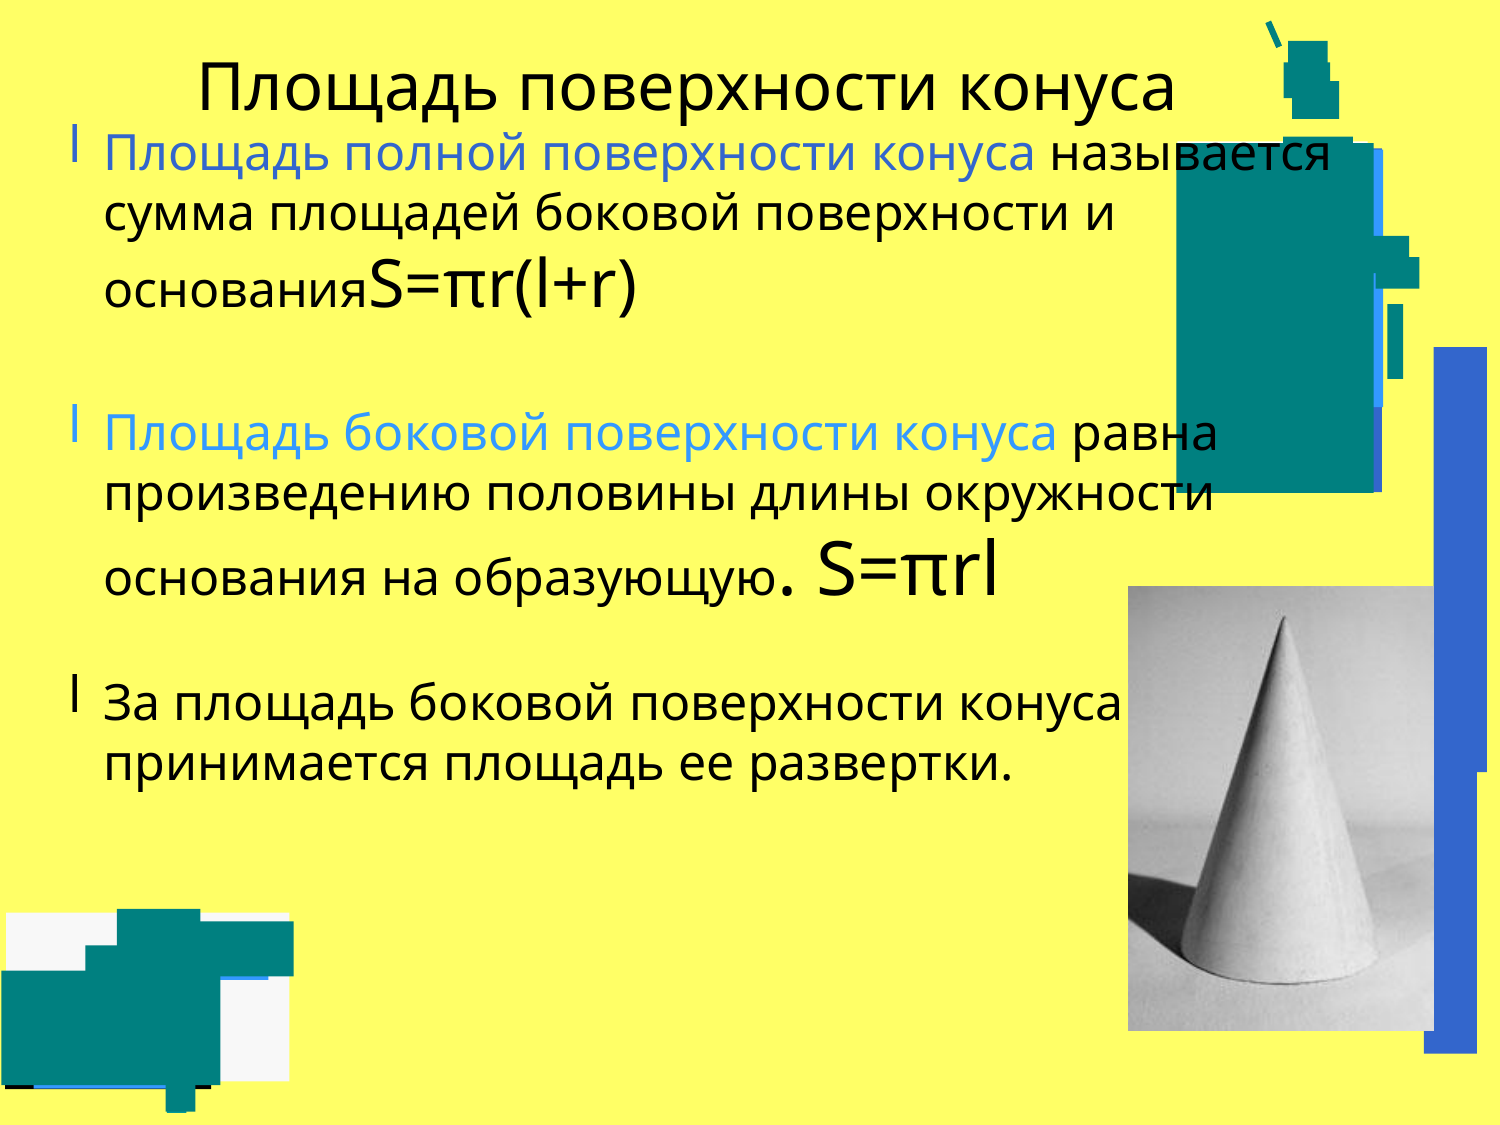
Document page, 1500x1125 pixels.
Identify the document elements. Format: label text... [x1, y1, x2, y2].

picture [1127, 585, 1434, 1031]
text_box Площадь полной поверхности конуса называется сумма площадей боковой поверхности и основанияS=πr(l+r) Площадь боковой поверхности конуса равна произведению половины длины окружности основания на образующую. S=πrl За площадь боковой поверхности конуса принимается площадь ее развертки. [53, 113, 1388, 953]
text_box Площадь поверхности конуса [123, 0, 1251, 113]
